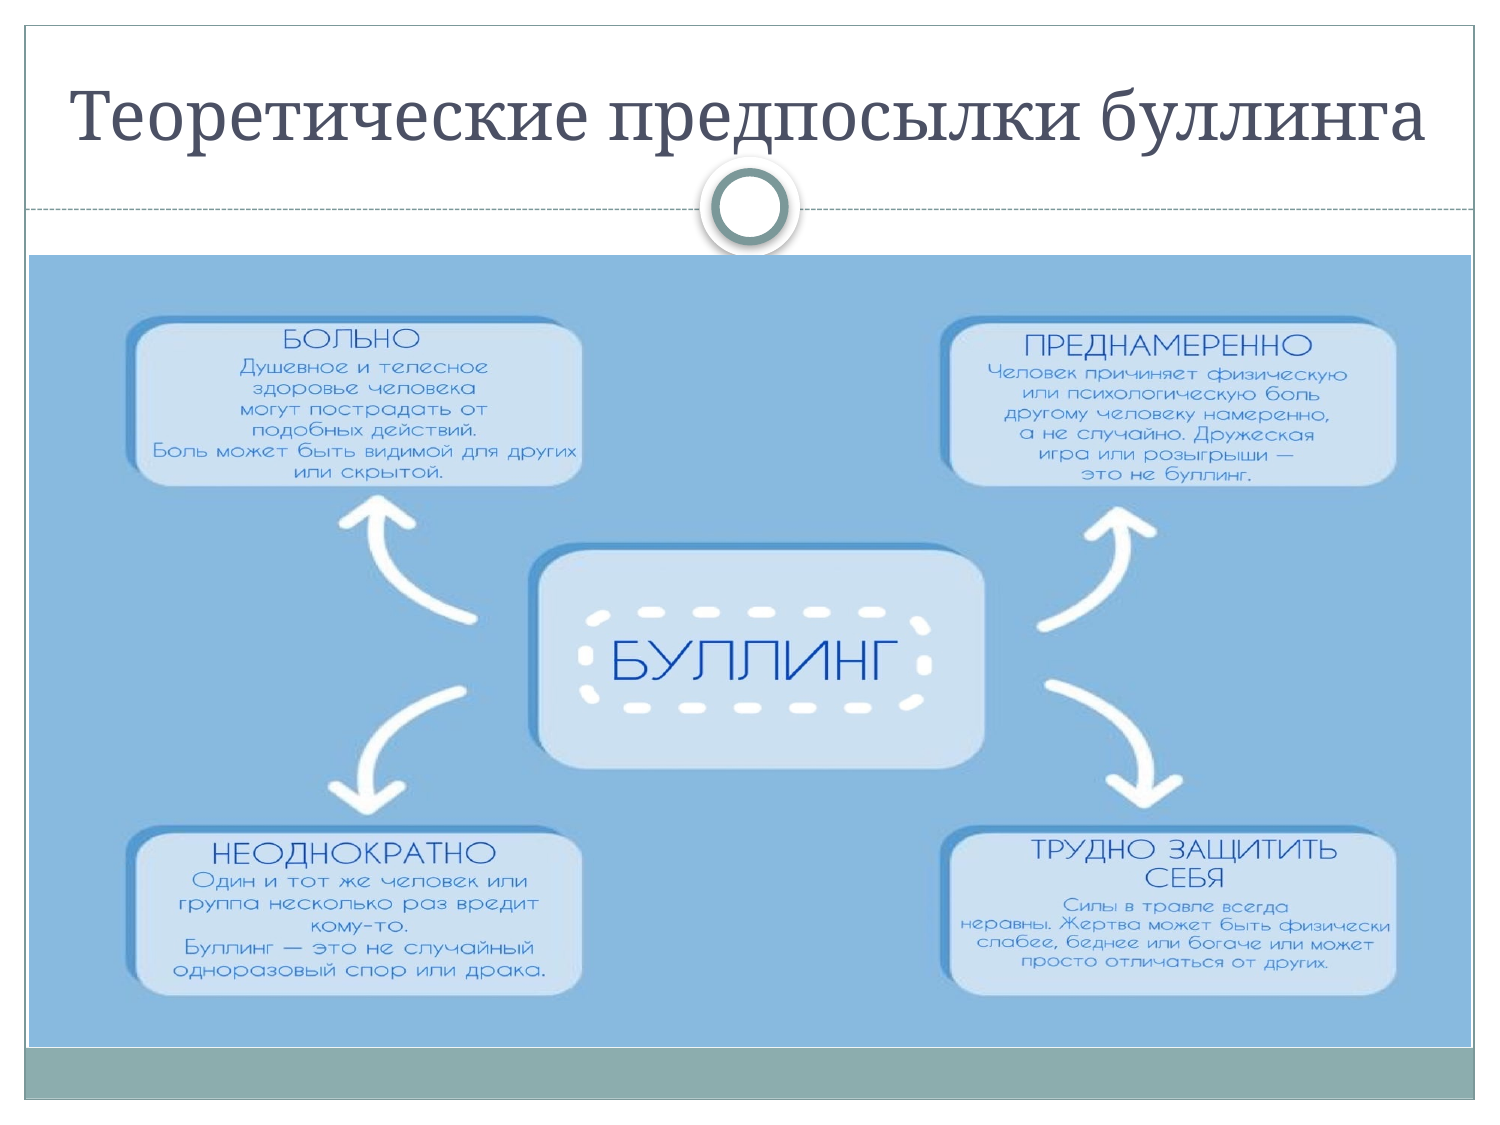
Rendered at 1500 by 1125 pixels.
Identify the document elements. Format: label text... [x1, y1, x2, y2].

picture [29, 255, 1471, 1047]
title Теоретические предпосылки буллинга [49, 37, 1450, 162]
